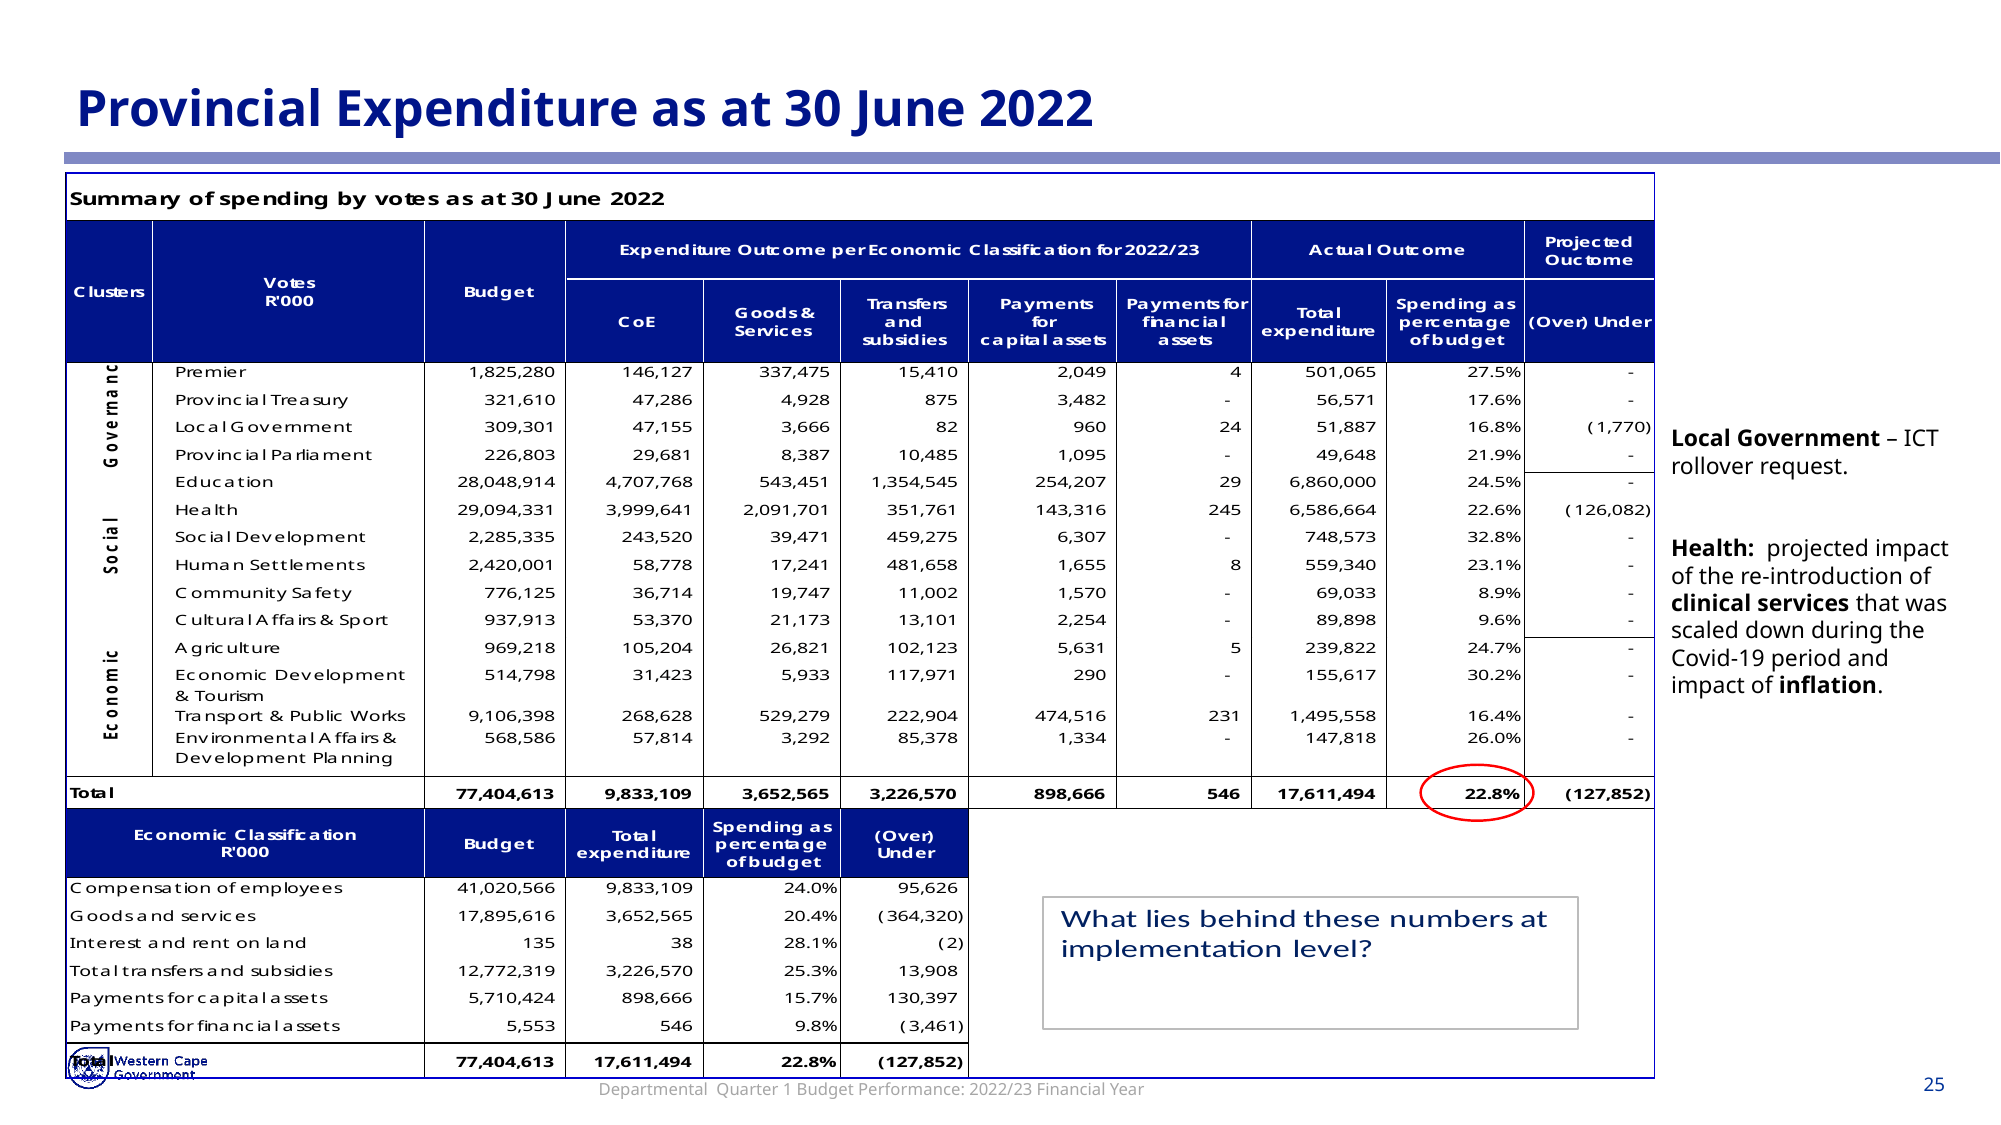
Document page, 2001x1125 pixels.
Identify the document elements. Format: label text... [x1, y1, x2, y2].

slide_number 25 [1832, 1061, 1945, 1099]
footer Departmental Quarter 1 Budget Performance: 2022/23 Financial Year [598, 1086, 1504, 1099]
text_box Local Government – ICT rollover request. Health: projected impact of the re-introduction of clinical services that was scaled down during the Covid-19 period and impact of inflation. [1661, 389, 1974, 761]
picture [64, 152, 2000, 164]
title Provincial Expenditure as at 30 June 2022 [64, 60, 1945, 153]
picture [53, 171, 1657, 1103]
